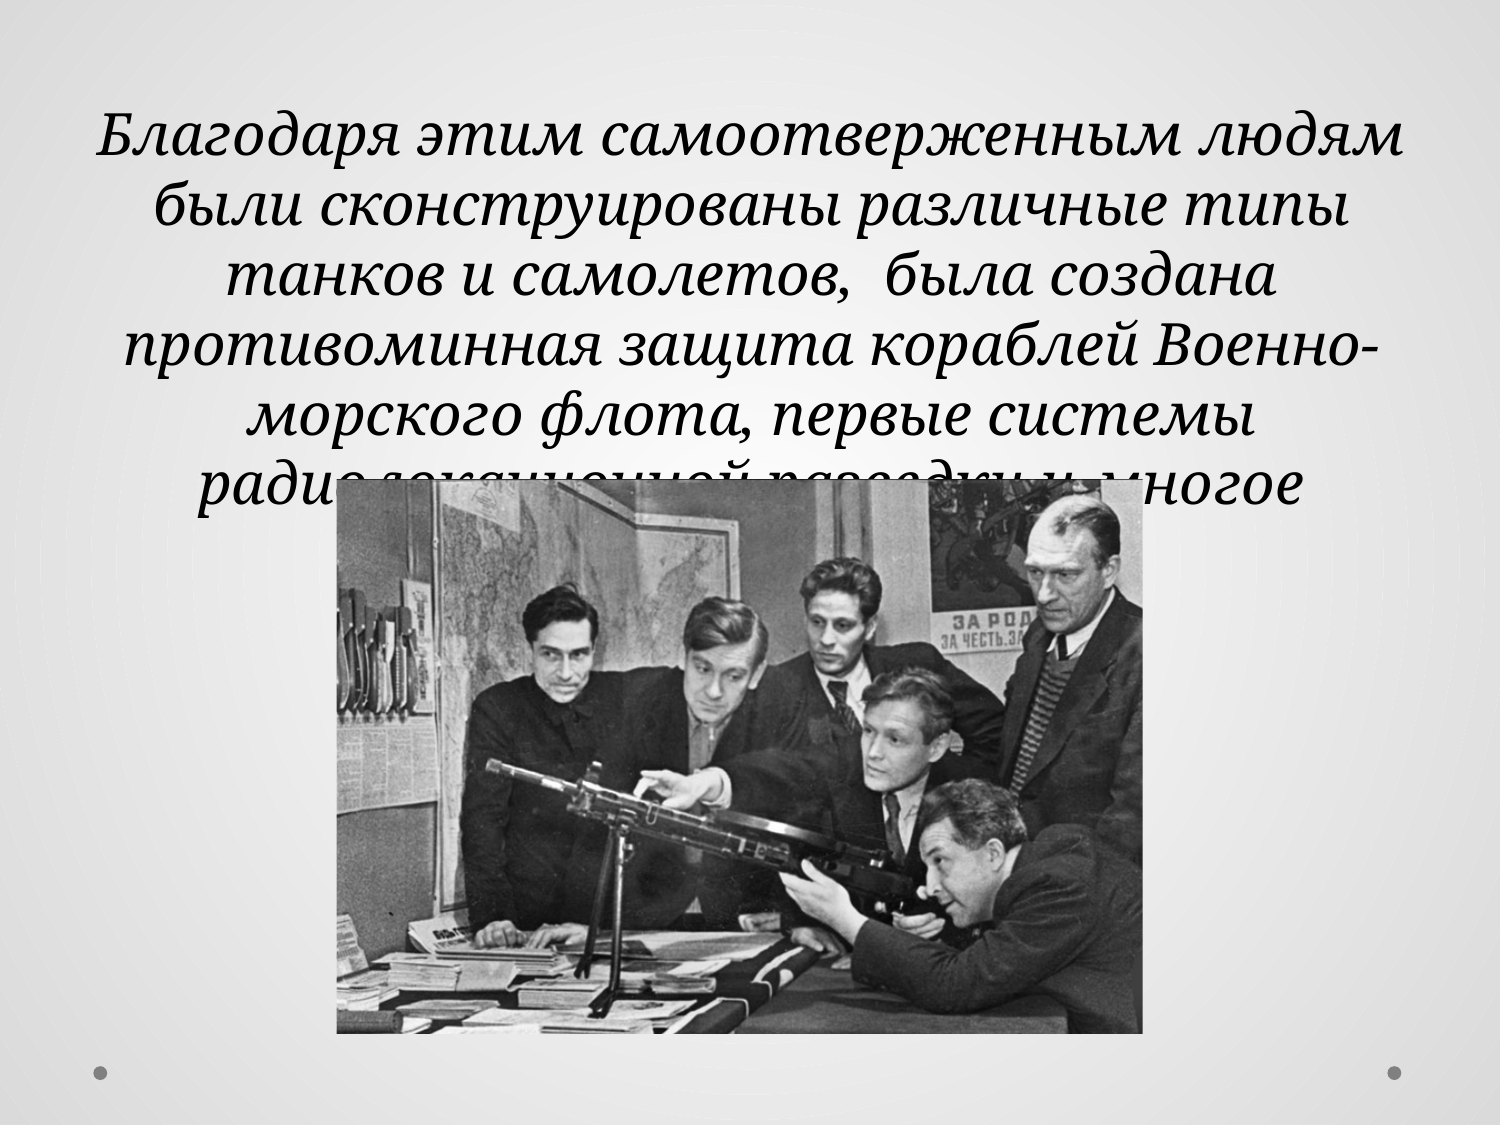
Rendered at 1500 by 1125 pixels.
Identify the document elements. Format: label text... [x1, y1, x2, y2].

list Благодаря этим самоотверженным людям были сконструированы различные типы танков и самолетов, была создана противоминная защита кораблей Военно-морского флота, первые системы радиолокационной разведки и многое другое. [76, 90, 1427, 833]
picture [336, 479, 1143, 1034]
